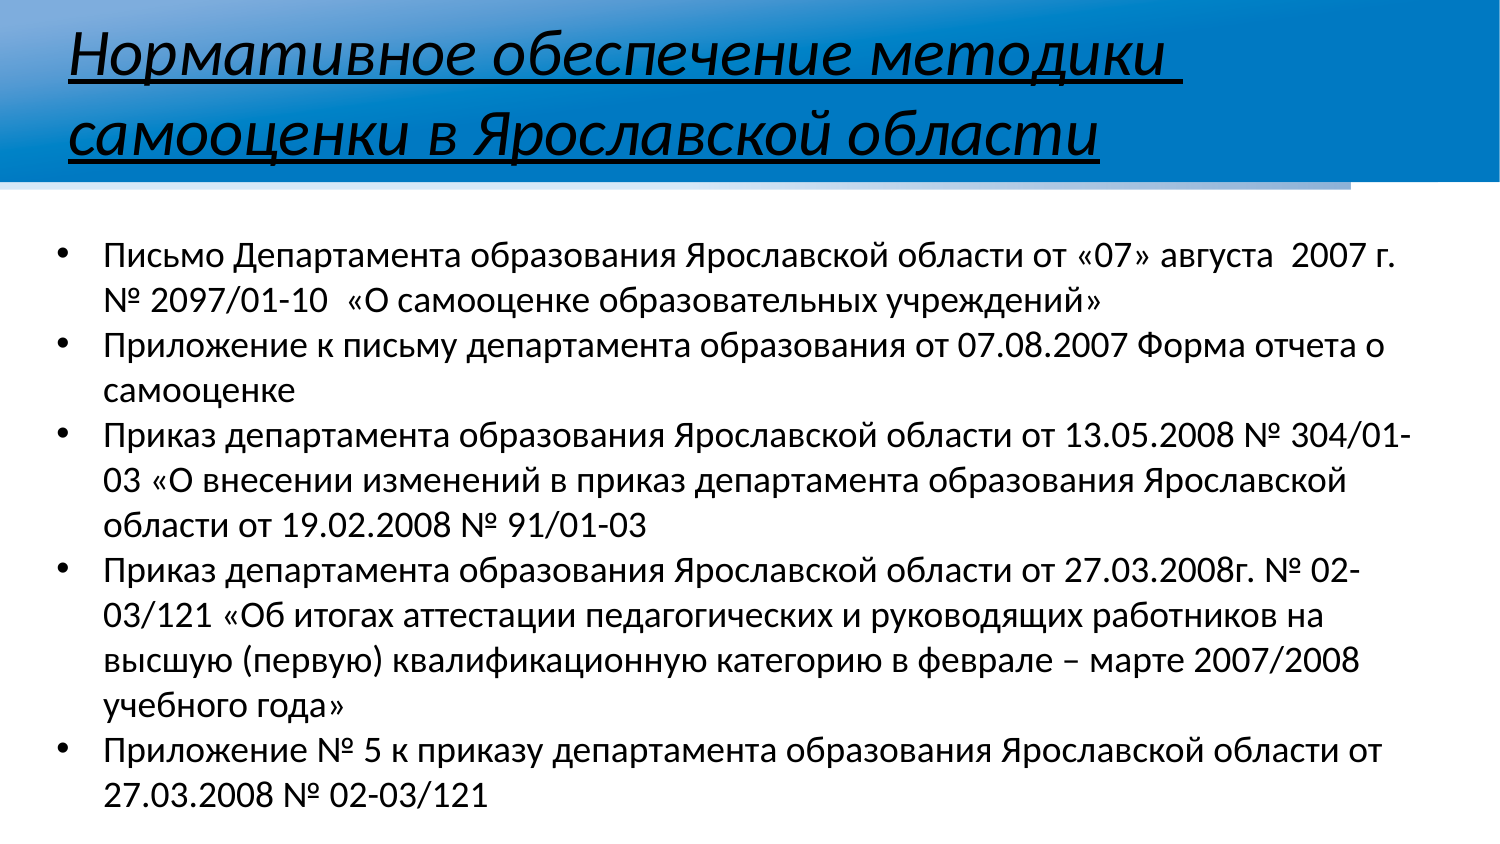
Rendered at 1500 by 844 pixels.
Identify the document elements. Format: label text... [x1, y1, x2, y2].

picture [0, 0, 1500, 191]
text_box Письмо Департамента образования Ярославской области от «07» августа 2007 г. № 2097/01-10 «О самооценке образовательных учреждений» Приложение к письму департамента образования от 07.08.2007 Форма отчета о самооценке Приказ департамента образования Ярославской области от 13.05.2008 № 304/01-03 «О внесении изменений в приказ департамента образования Ярославской области от 19.02.2008 № 91/01-03 Приказ департамента образования Ярославской области от 27.03.2008г. № 02-03/121 «Об итогах аттестации педагогических и руководящих работников на высшую (первую) квалификационную категорию в феврале – марте 2007/2008 учебного года» Приложение № 5 к приказу департамента образования Ярославской области от 27.03.2008 № 02-03/121 [41, 222, 1459, 824]
